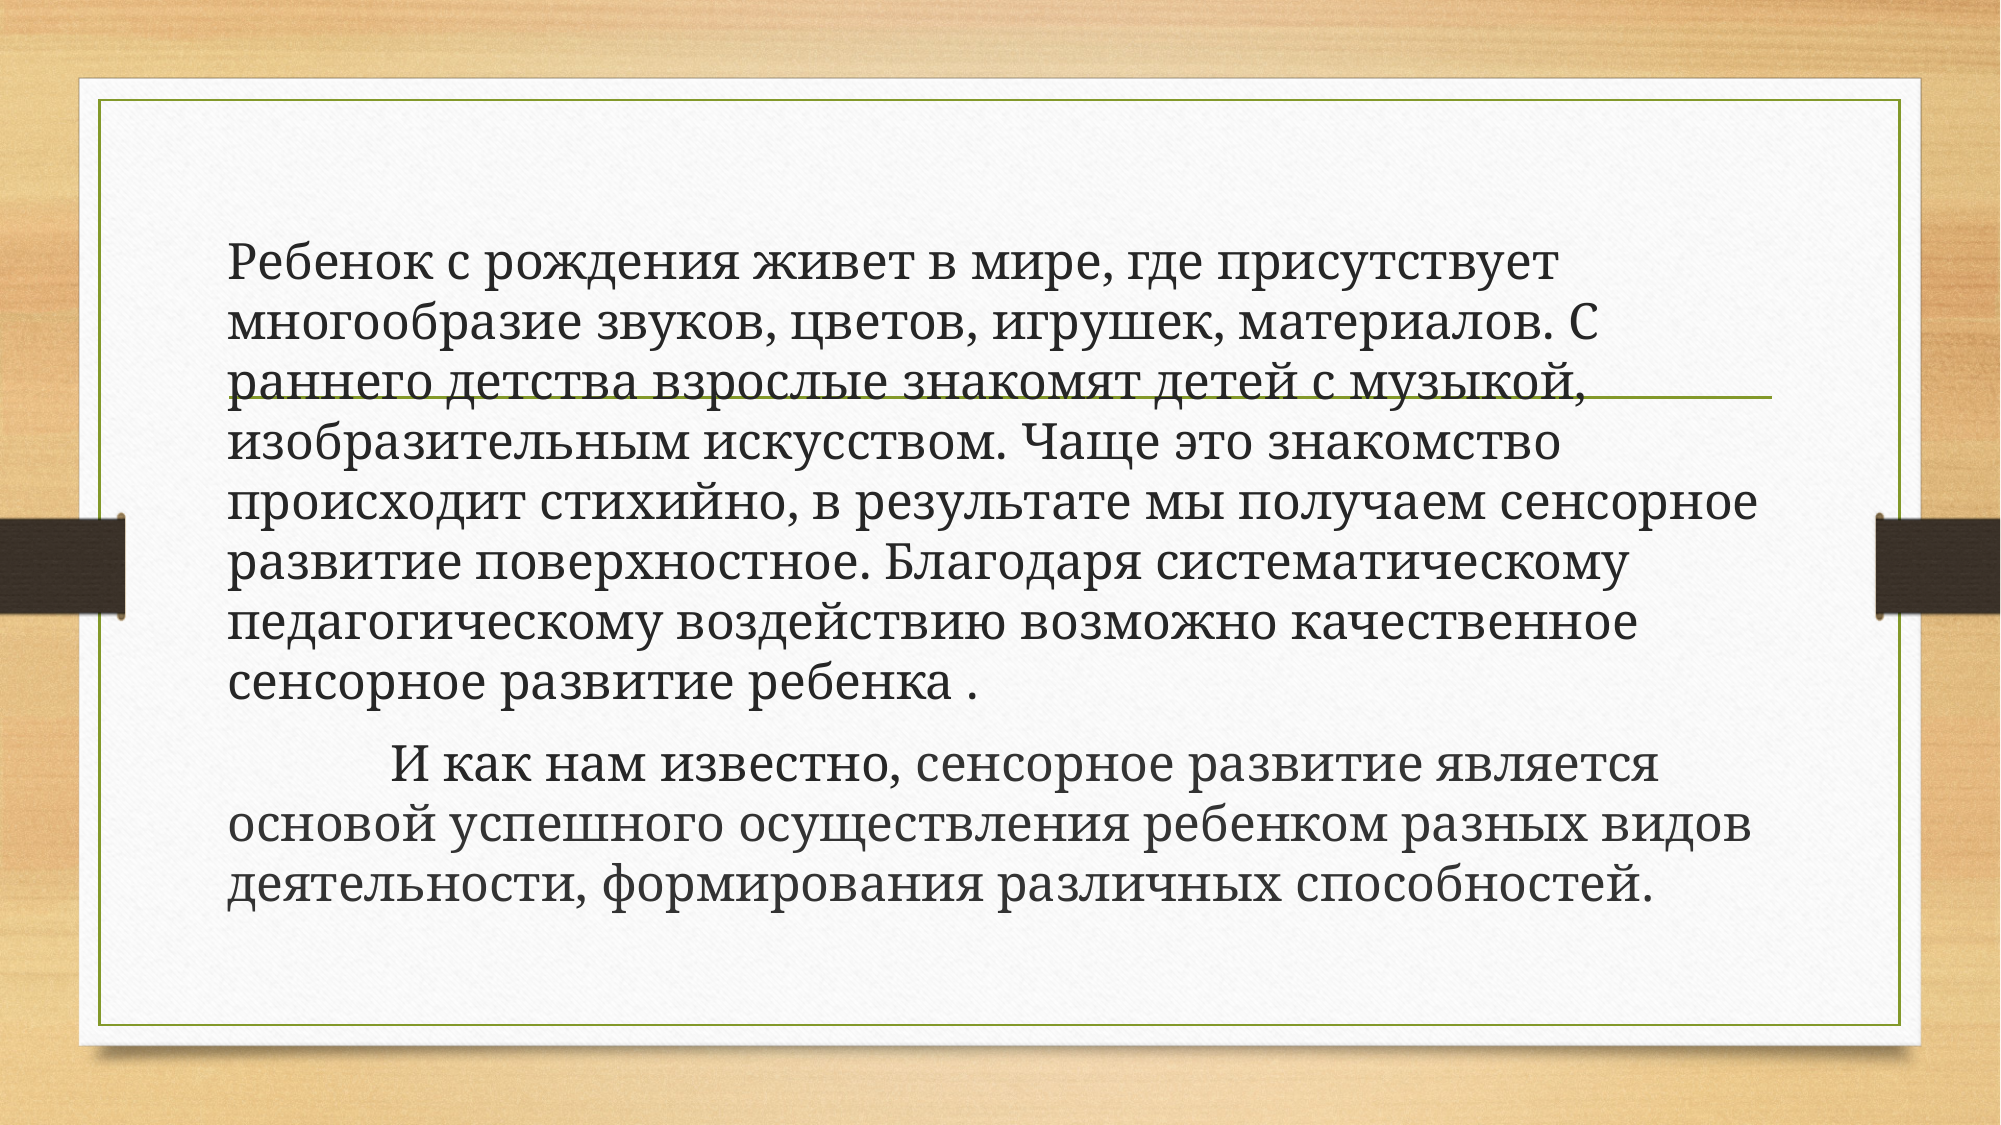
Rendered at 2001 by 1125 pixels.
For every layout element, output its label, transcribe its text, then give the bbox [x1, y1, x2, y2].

picture [0, 0, 2001, 1125]
list Ребенок с рождения живет в мире, где присутствует многообразие звуков, цветов, игрушек, материалов. С раннего детства взрослые знакомят детей с музыкой, изобразительным искусством. Чаще это знакомство происходит стихийно, в результате мы получаем сенсорное развитие поверхностное. Благодаря систематическому педагогическому воздействию возможно качественное сенсорное развитие ребенка . И как нам известно, сенсорное развитие является основой успешного осуществления ребенком разных видов деятельности, формирования различных способностей. [212, 221, 1788, 964]
